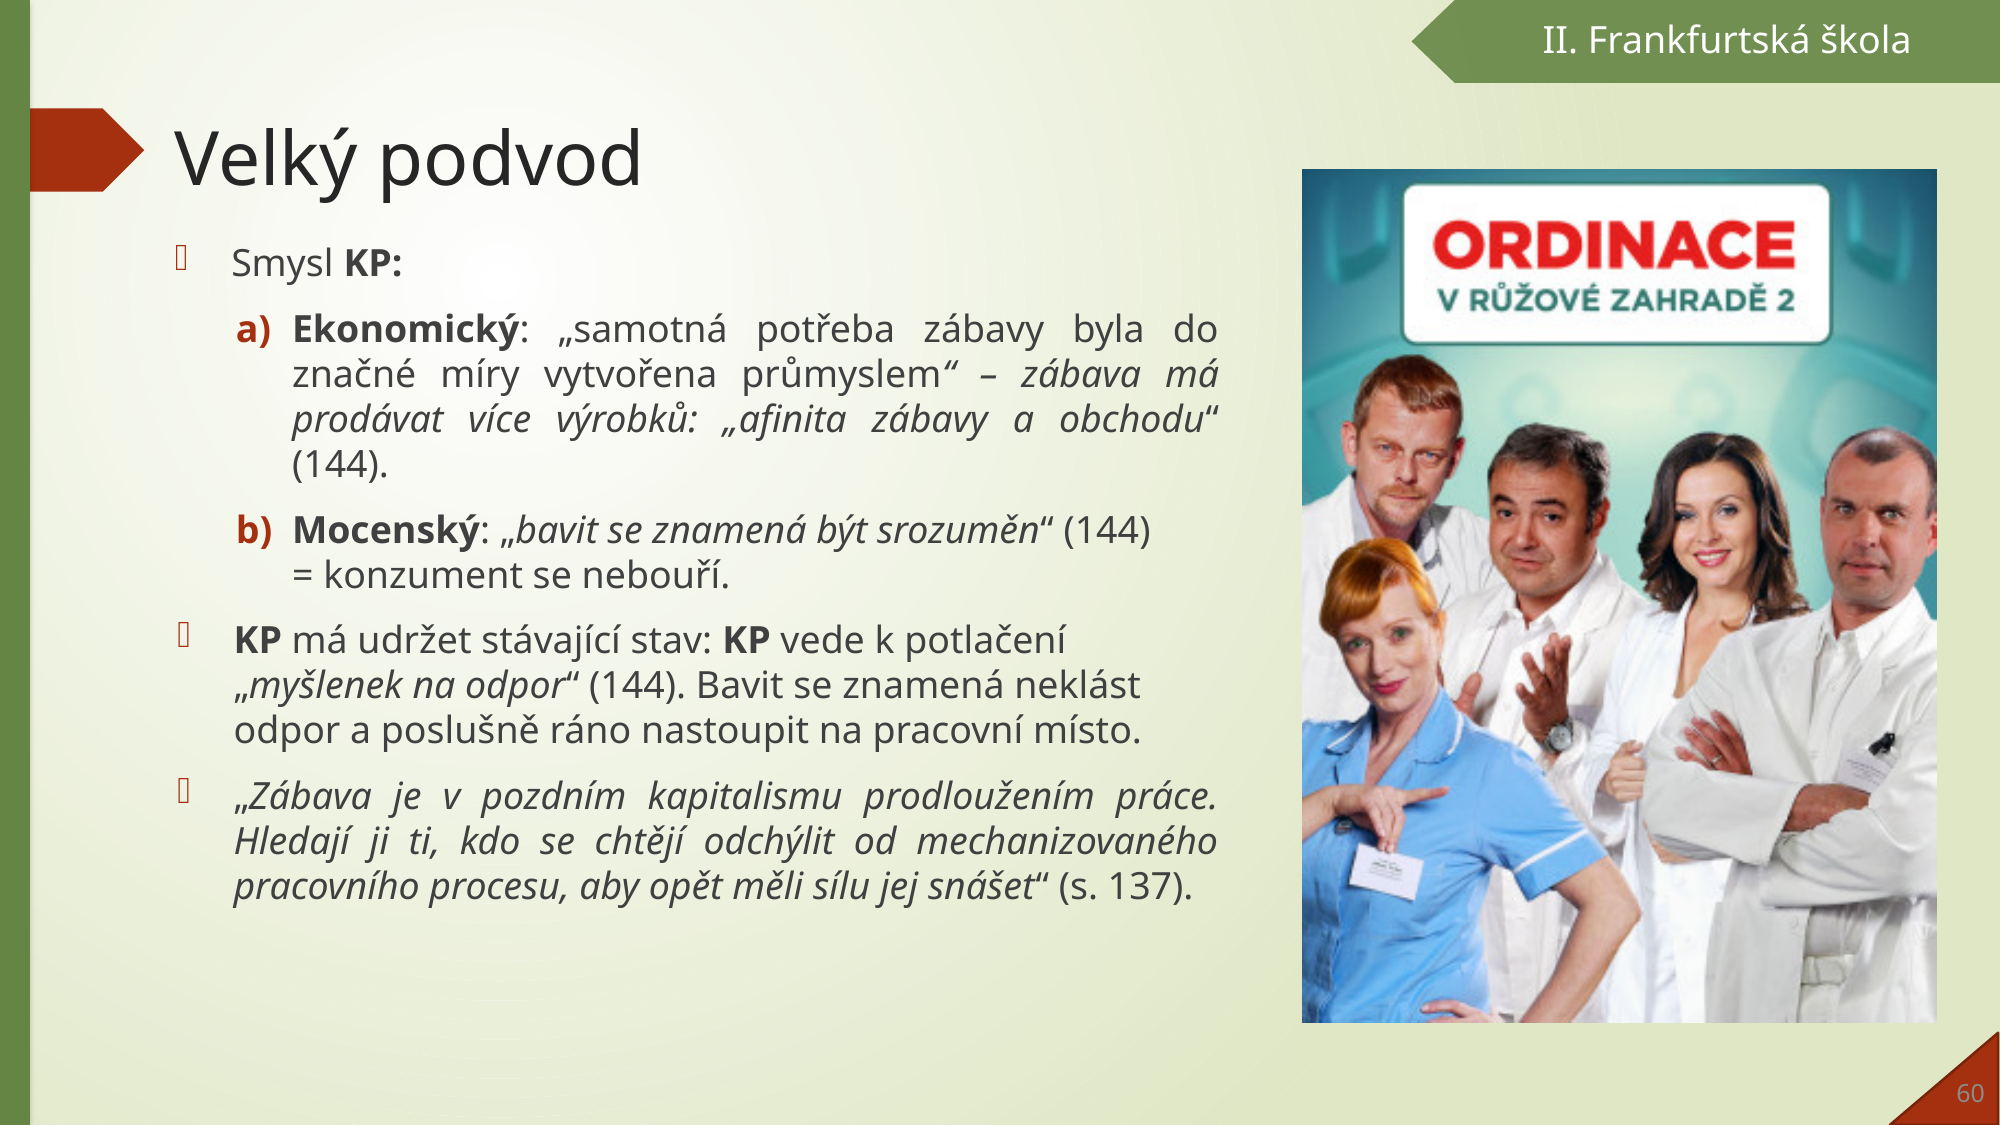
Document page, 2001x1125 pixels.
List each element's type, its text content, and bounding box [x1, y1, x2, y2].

text_box II. Frankfurtská škola [1454, 8, 2000, 68]
picture [1301, 169, 1937, 1023]
title Velký podvod [159, 102, 1888, 313]
list Smysl KP: Ekonomický: „samotná potřeba zábavy byla do značné míry vytvořena průmyslem“ – zábava má prodávat více výrobků: „afinita zábavy a obchodu“ (144). Mocenský: „bavit se znamená být srozuměn“ (144) = konzument se nebouří. KP má udržet stávající stav: KP vede k potlačení „myšlenek na odpor“ (144). Bavit se znamená neklást odpor a poslušně ráno nastoupit na pracovní místo. „Zábava je v pozdním kapitalismu prodloužením práce. Hledají ji ti, kdo se chtějí odchýlit od mechanizovaného pracovního procesu, aby opět měli sílu jej snášet“ (s. 137). [159, 313, 1235, 1057]
